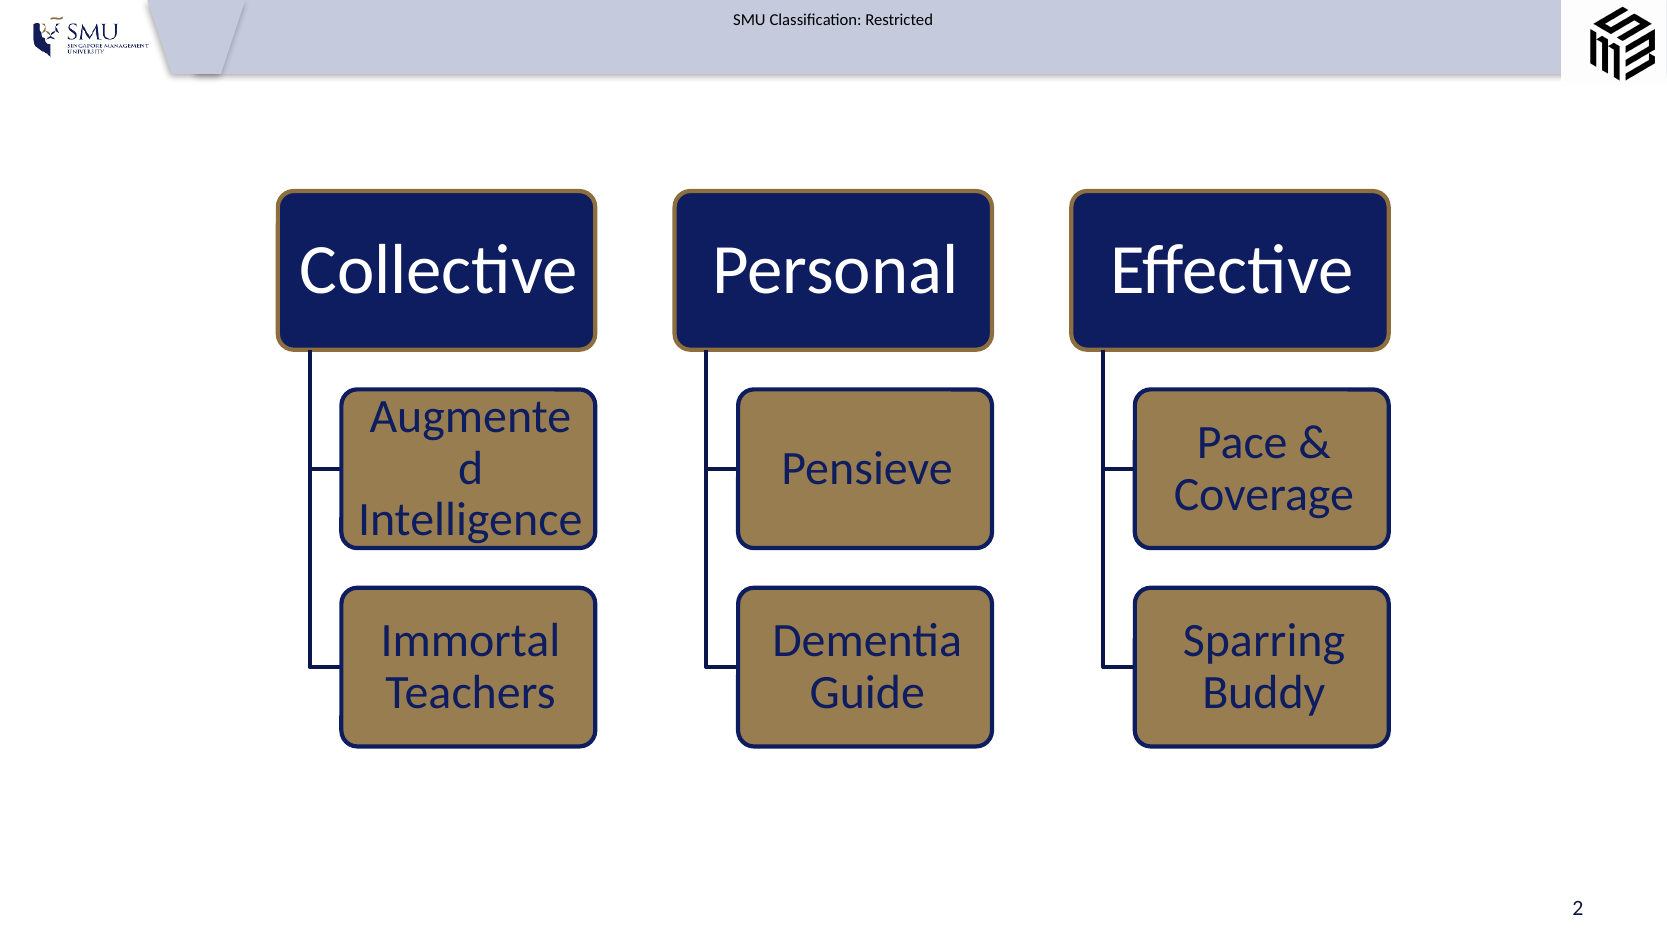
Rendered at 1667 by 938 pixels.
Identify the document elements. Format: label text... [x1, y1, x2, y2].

picture [1560, 0, 1667, 87]
slide_number 2 [1500, 893, 1584, 938]
picture [0, 0, 171, 74]
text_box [277, 98, 1390, 840]
